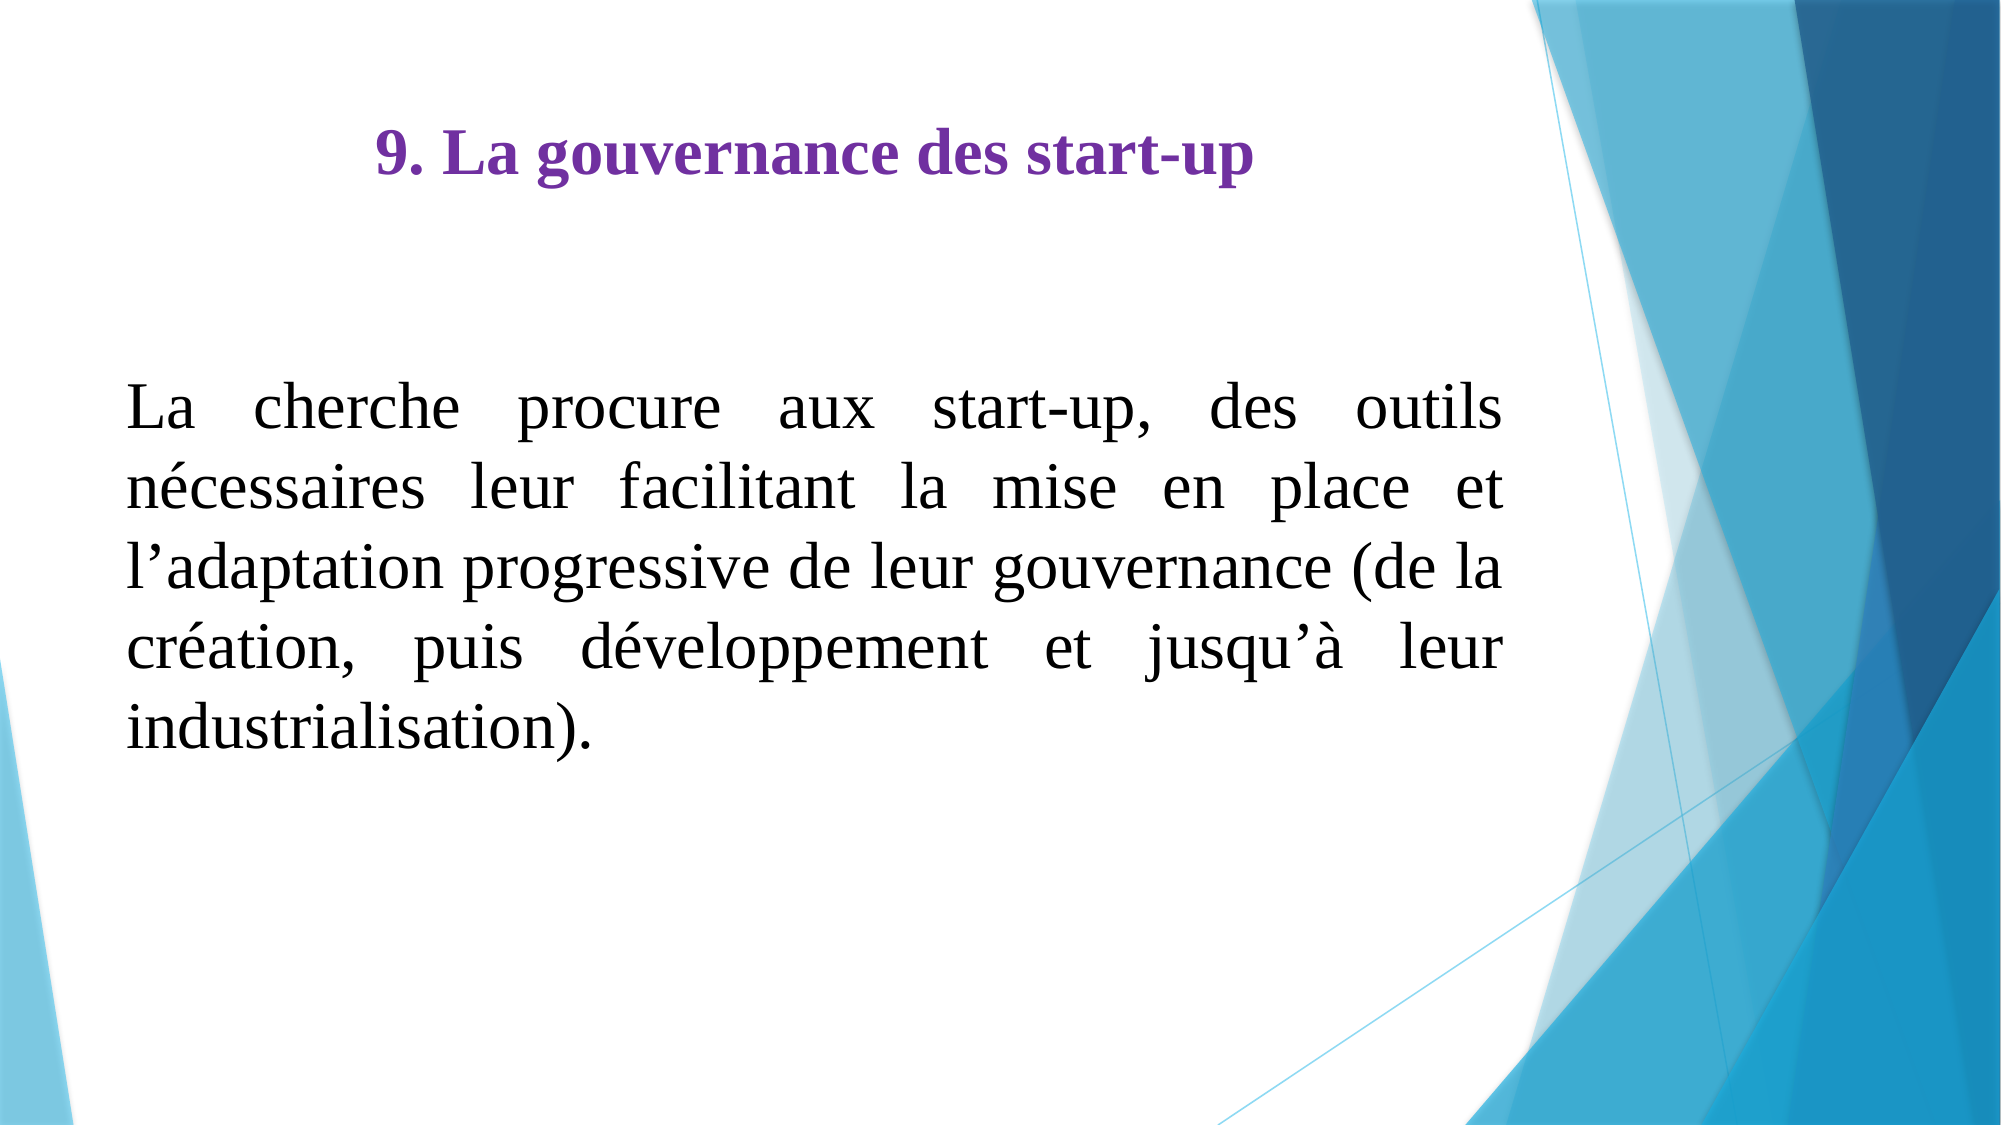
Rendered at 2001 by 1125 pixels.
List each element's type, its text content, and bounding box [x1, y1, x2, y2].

title 9. La gouvernance des start-up [111, 99, 1522, 317]
list La cherche procure aux start-up, des outils nécessaires leur facilitant la mise en place et l’adaptation progressive de leur gouvernance (de la création, puis développement et jusqu’à leur industrialisation). [111, 354, 1522, 992]
